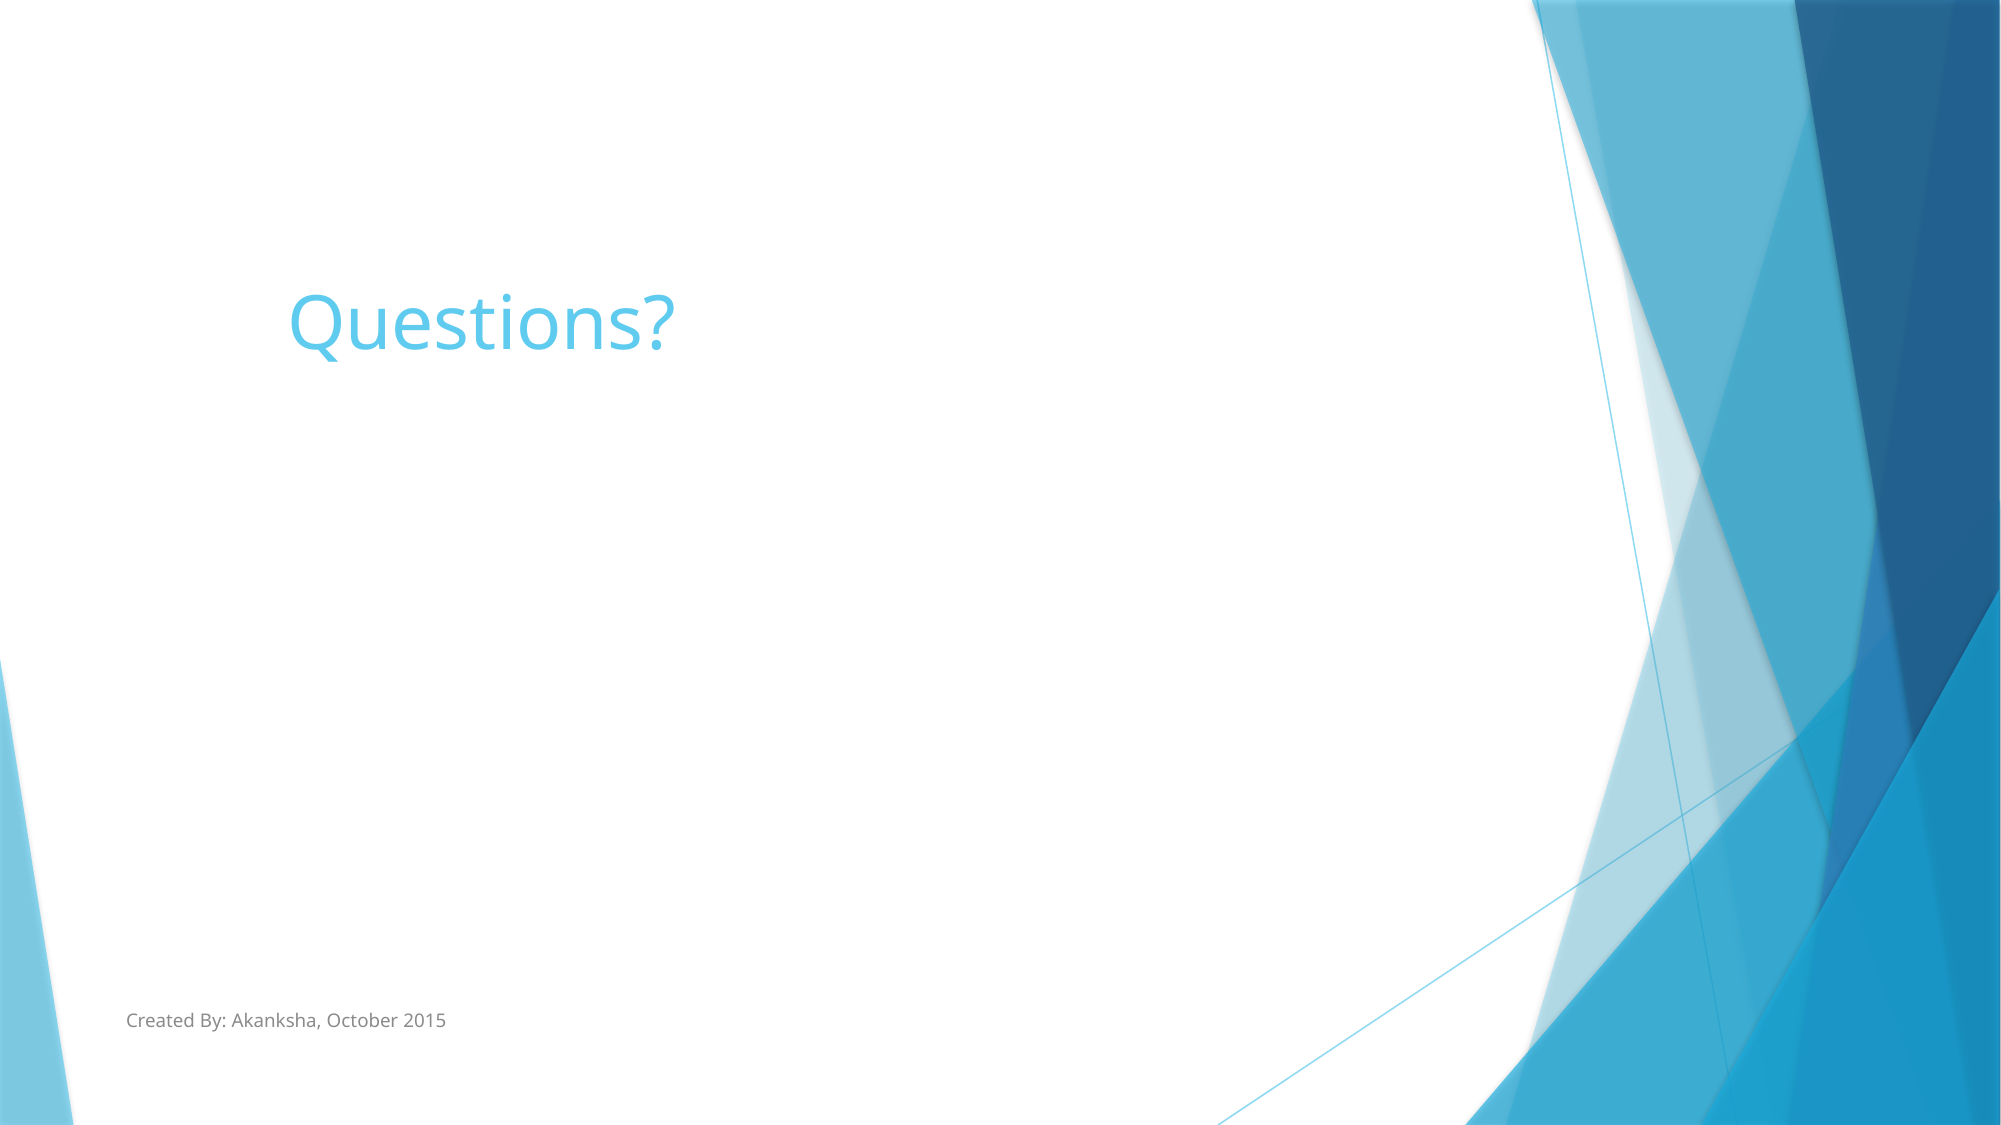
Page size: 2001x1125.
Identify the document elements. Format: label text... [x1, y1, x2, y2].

footer Created By: Akanksha, October 2015 [111, 991, 1145, 1051]
title Questions? [272, 267, 1683, 484]
